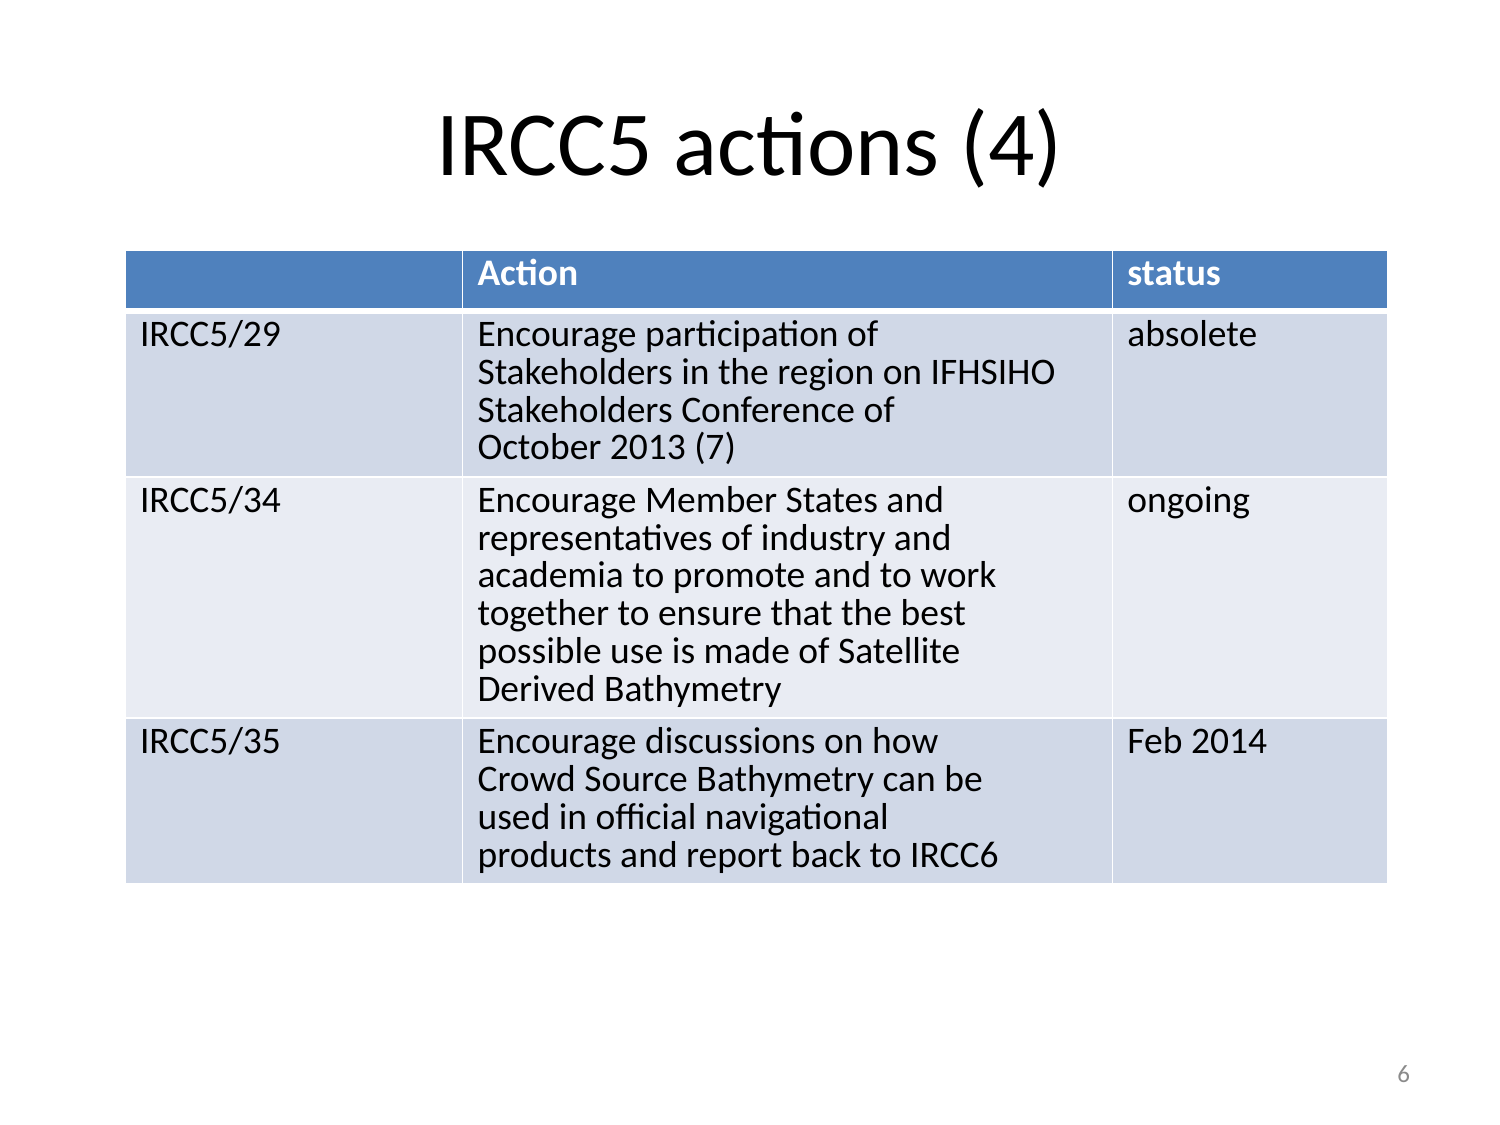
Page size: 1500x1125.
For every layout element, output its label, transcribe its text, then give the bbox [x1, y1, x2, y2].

table_header Action [463, 251, 1112, 308]
table_cell IRCC5/34 [126, 478, 462, 717]
slide_number 6 [1074, 1042, 1425, 1103]
table_header [126, 251, 462, 308]
table_cell Encourage Member States and representatives of industry and academia to promote and to work together to ensure that the best possible use is made of Satellite Derived Bathymetry [463, 478, 1112, 717]
table_cell Encourage participation of Stakeholders in the region on IFHSIHO Stakeholders Conference of October 2013 (7) [463, 314, 1112, 476]
table_cell ongoing [1113, 478, 1387, 717]
table_cell IRCC5/29 [126, 314, 462, 476]
table_cell IRCC5/35 [126, 719, 462, 883]
table_header status [1113, 251, 1387, 308]
table_cell Feb 2014 [1113, 719, 1387, 883]
table_cell absolete [1113, 314, 1387, 476]
table_cell Encourage discussions on how Crowd Source Bathymetry can be used in official navigational products and report back to IRCC6 [463, 719, 1112, 883]
title IRCC5 actions (4) [75, 45, 1425, 233]
